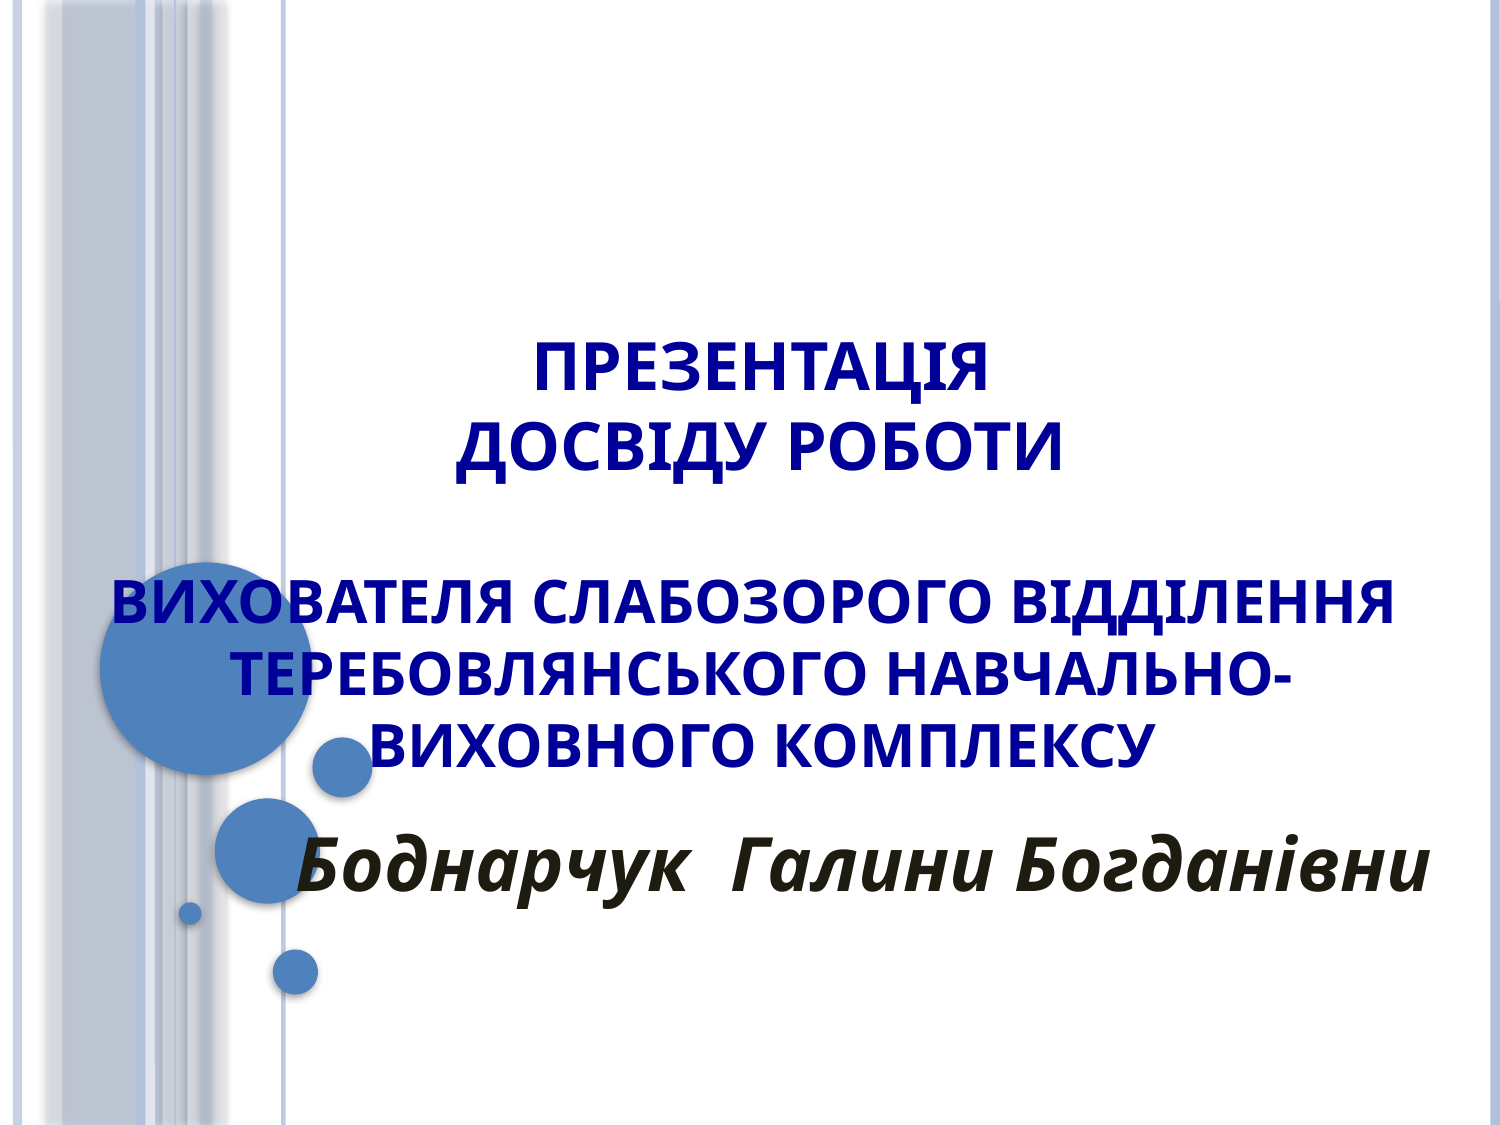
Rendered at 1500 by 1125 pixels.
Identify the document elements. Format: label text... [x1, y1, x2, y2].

subtitle Боднарчук Галини Богданівни [111, 751, 1448, 929]
title ПРЕЗЕНТАЦІЯ ДОСВІДУ РОБОТИ ВИХОВАТЕЛЯ СЛАБОЗОРОГО ВІДДІЛЕННЯ ТЕРЕБОВЛЯНСЬКОГО НАВЧАЛЬНО-ВИХОВНОГО КОМПЛЕКСУ [88, 101, 1435, 787]
